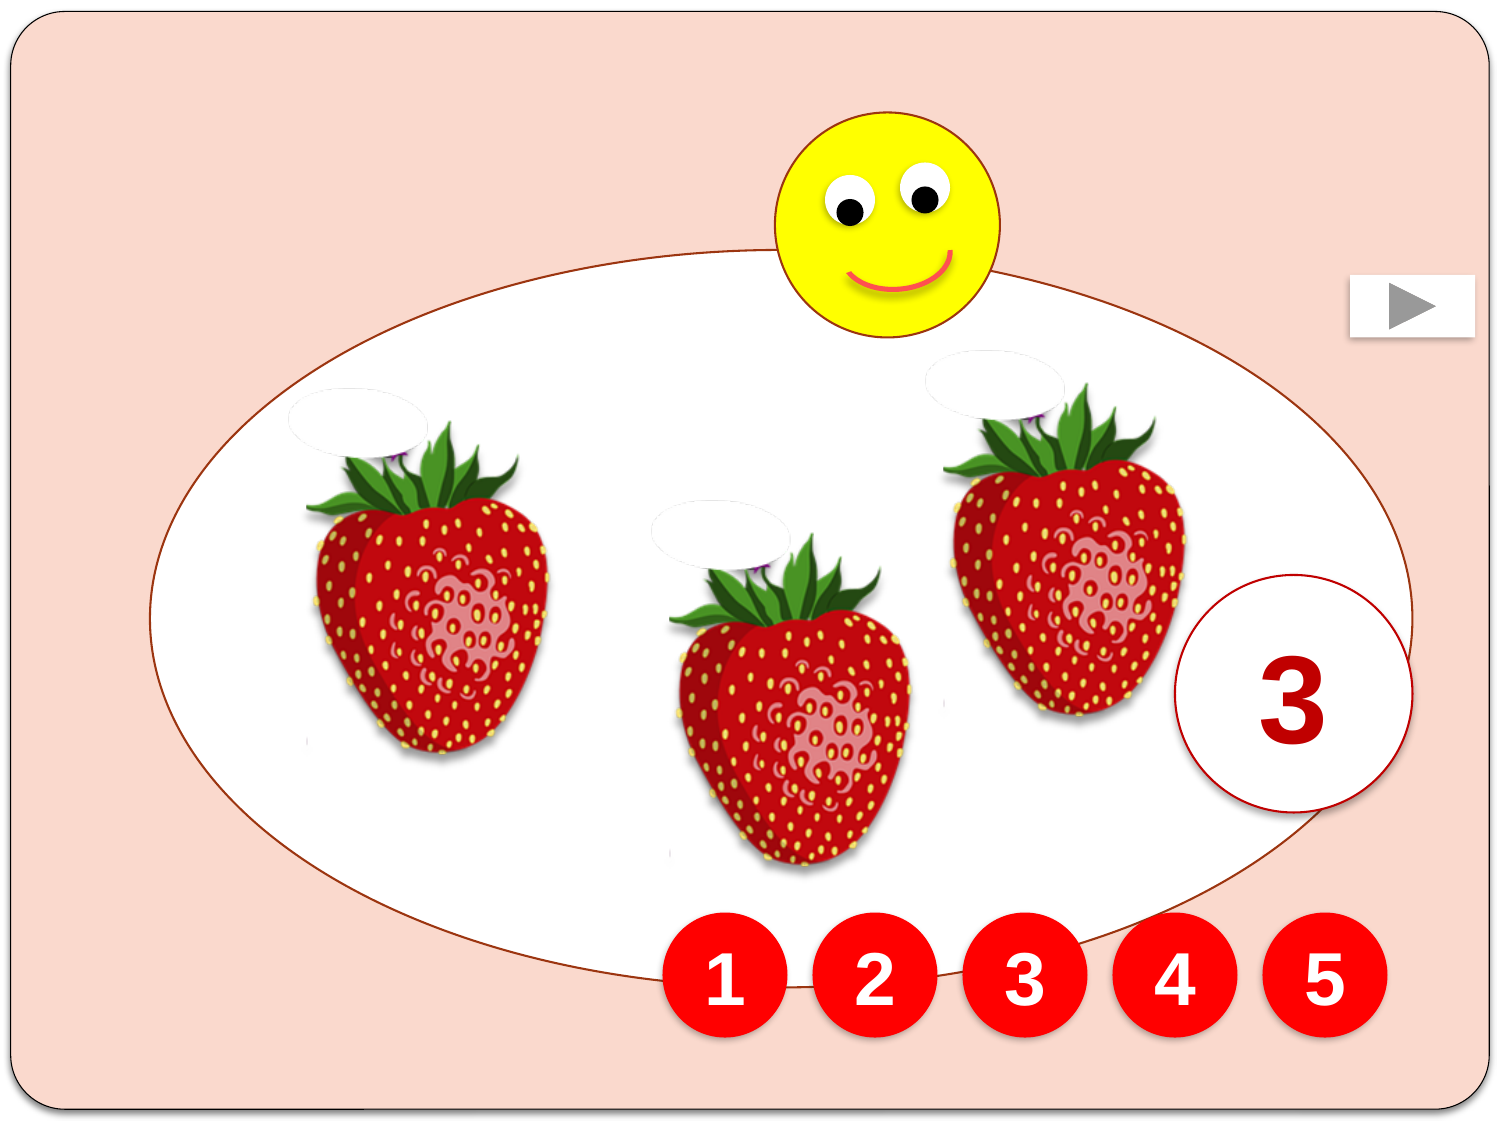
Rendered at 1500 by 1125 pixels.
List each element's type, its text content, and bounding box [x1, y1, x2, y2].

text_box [774, 112, 1001, 338]
picture [649, 349, 1219, 889]
text_box [1349, 274, 1476, 338]
picture [287, 387, 581, 777]
text_box 2 [811, 911, 939, 1039]
text_box [1221, 352, 1414, 656]
text_box [148, 248, 1310, 989]
text_box 4 [1111, 911, 1239, 1039]
text_box 3 [961, 911, 1089, 1039]
text_box 5 [1261, 911, 1389, 1039]
text_box 3 [1186, 573, 1414, 814]
text_box 1 [661, 911, 789, 1039]
